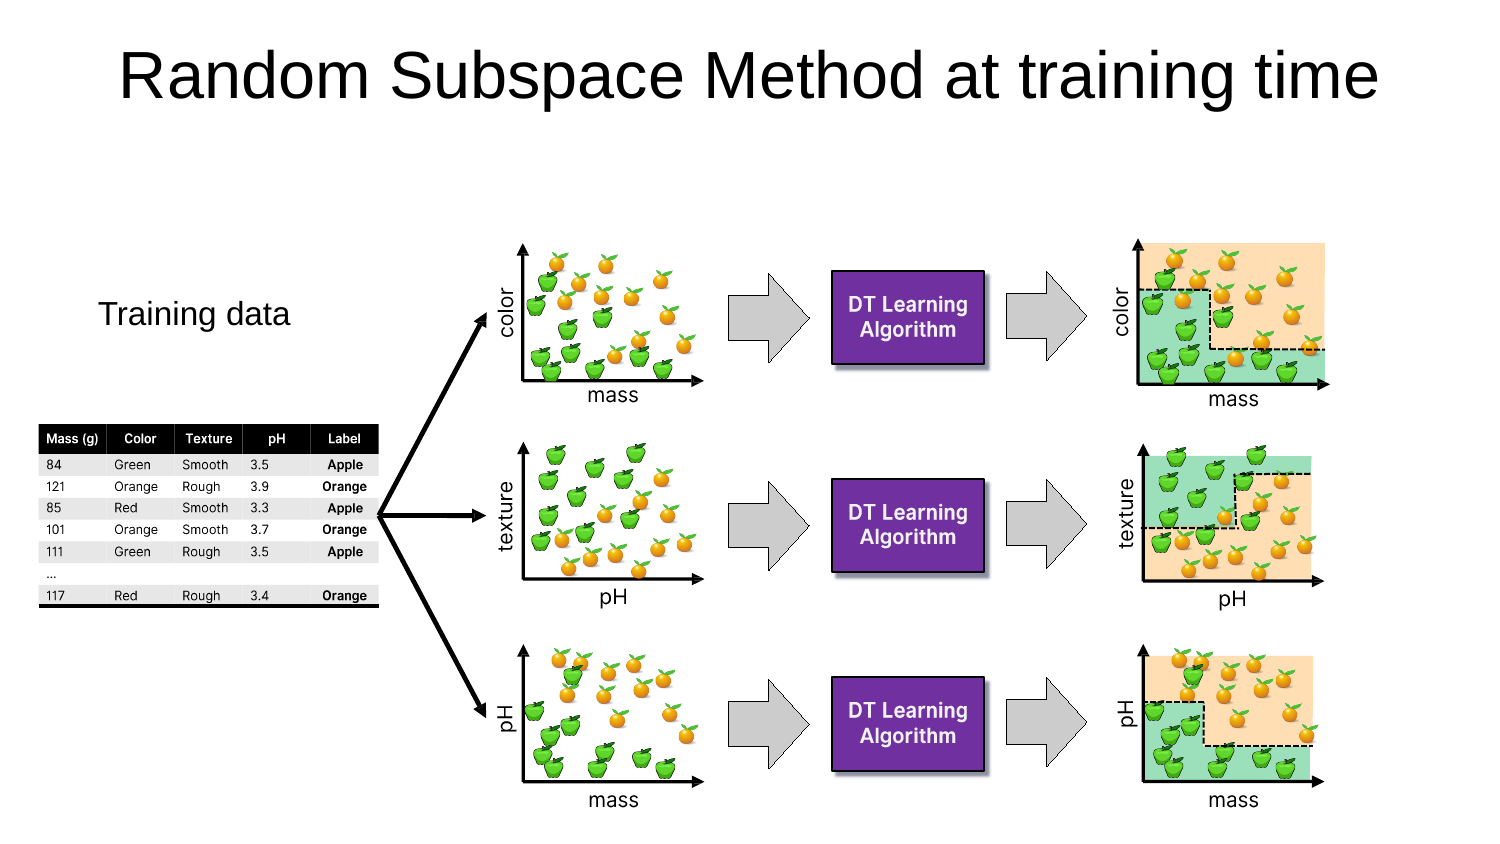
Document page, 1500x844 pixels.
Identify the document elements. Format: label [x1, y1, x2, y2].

text_box [728, 273, 810, 363]
text_box [29, 16, 1472, 133]
text_box [182, 499, 236, 517]
text_box [46, 542, 69, 561]
text_box [182, 520, 236, 539]
text_box [607, 543, 628, 564]
text_box [728, 481, 810, 571]
text_box [182, 477, 228, 496]
text_box [46, 586, 71, 605]
text_box [1110, 443, 1325, 588]
text_box [46, 520, 71, 539]
text_box [728, 679, 810, 769]
text_box [831, 677, 996, 780]
text_box [538, 252, 591, 311]
text_box [1218, 584, 1261, 614]
text_box [653, 468, 674, 488]
text_box [650, 538, 670, 558]
text_box [114, 455, 158, 474]
text_box [599, 582, 642, 612]
text_box [250, 520, 275, 539]
text_box [46, 499, 69, 517]
text_box [582, 547, 603, 568]
text_box [609, 709, 630, 729]
text_box [46, 477, 71, 496]
text_box [620, 490, 653, 529]
text_box [575, 522, 595, 543]
text_box [653, 270, 673, 290]
text_box [327, 542, 370, 561]
text_box [526, 295, 546, 316]
text_box [114, 586, 145, 605]
text_box [598, 254, 618, 275]
table_header [39, 422, 379, 455]
text_box [46, 455, 72, 474]
text_box [593, 285, 614, 306]
text_box [831, 270, 996, 374]
text_box [585, 458, 605, 478]
text_box [56, 276, 332, 350]
text_box [533, 715, 581, 778]
text_box [517, 644, 705, 815]
text_box [596, 685, 616, 705]
text_box [659, 305, 680, 326]
text_box [327, 499, 370, 518]
text_box [538, 470, 559, 490]
text_box [322, 586, 374, 605]
text_box [1110, 643, 1325, 815]
text_box [328, 429, 367, 448]
text_box [1006, 677, 1087, 767]
table_cell [39, 455, 379, 604]
text_box [831, 478, 996, 582]
text_box [327, 455, 370, 474]
text_box [629, 330, 651, 367]
text_box [597, 504, 617, 524]
text_box [1006, 479, 1087, 569]
text_box [250, 542, 275, 561]
text_box [655, 669, 676, 689]
text_box [678, 724, 699, 745]
text_box [322, 477, 374, 496]
text_box [633, 678, 654, 699]
text_box [551, 648, 593, 704]
text_box [655, 758, 676, 779]
text_box [607, 345, 627, 365]
text_box [250, 499, 275, 517]
text_box [554, 528, 574, 549]
text_box [376, 312, 487, 719]
text_box [250, 477, 275, 496]
text_box [626, 443, 646, 463]
text_box [182, 586, 228, 605]
text_box [182, 542, 228, 561]
text_box [268, 429, 294, 448]
text_box [114, 477, 165, 496]
text_box [185, 429, 239, 448]
text_box [517, 441, 705, 586]
text_box [250, 586, 275, 605]
text_box [592, 307, 613, 328]
text_box [1006, 271, 1087, 361]
text_box [250, 455, 275, 474]
text_box [322, 520, 374, 539]
text_box [490, 243, 704, 410]
text_box [558, 319, 578, 340]
text_box [662, 703, 682, 723]
text_box [114, 520, 165, 539]
text_box [538, 505, 559, 526]
text_box [182, 455, 236, 474]
text_box [660, 504, 680, 524]
text_box [613, 469, 634, 489]
text_box [1105, 238, 1330, 414]
text_box [587, 742, 615, 778]
text_box [567, 486, 587, 507]
text_box [124, 429, 163, 448]
text_box [46, 429, 105, 448]
text_box [490, 471, 520, 552]
text_box [490, 690, 520, 733]
text_box [46, 564, 67, 583]
text_box [114, 542, 158, 561]
text_box [632, 748, 652, 768]
text_box [623, 287, 644, 307]
text_box [600, 662, 621, 682]
text_box [531, 531, 551, 551]
text_box [114, 499, 145, 517]
text_box [676, 334, 696, 355]
text_box [626, 654, 646, 674]
text_box [546, 445, 566, 465]
text_box [676, 533, 697, 553]
